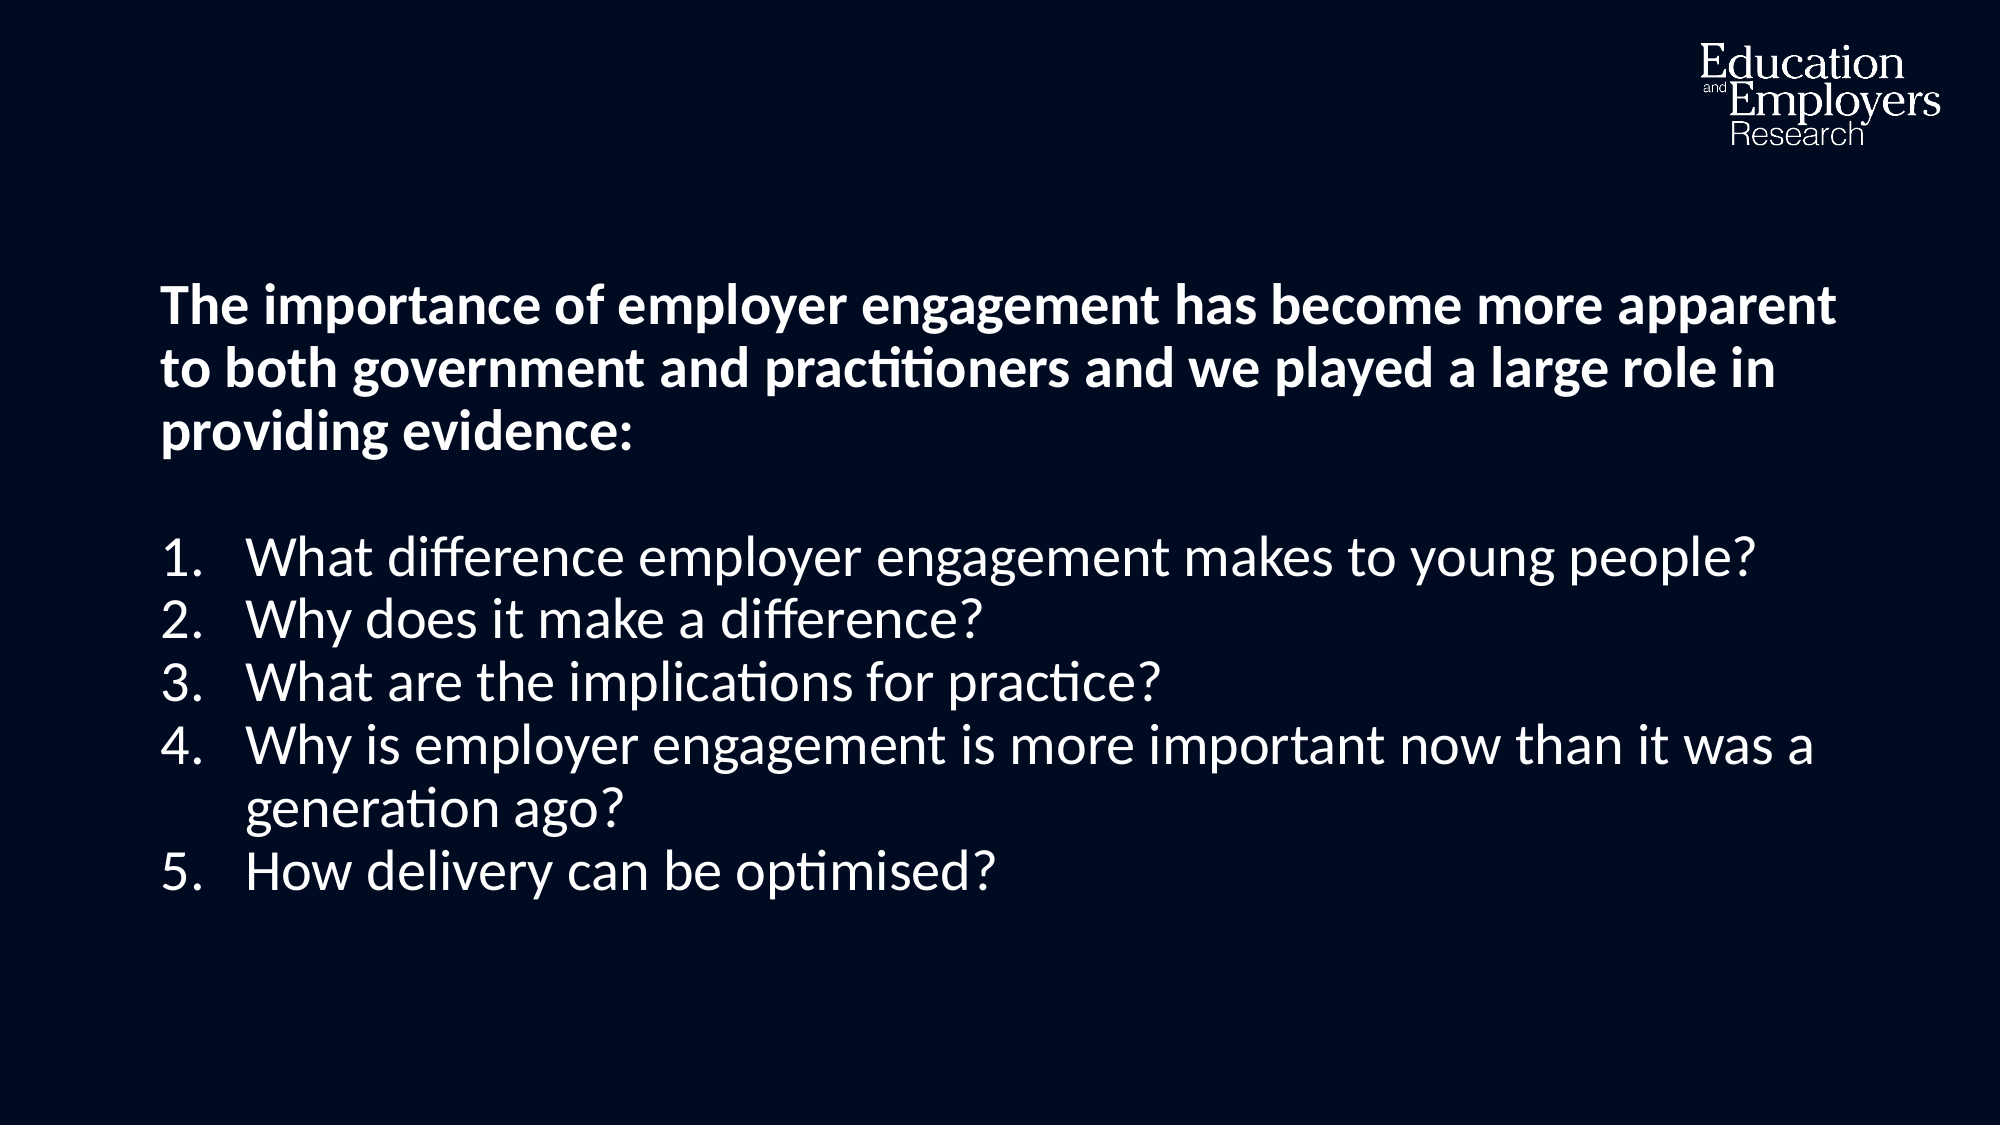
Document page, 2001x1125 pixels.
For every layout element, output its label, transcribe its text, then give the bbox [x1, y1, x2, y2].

text_box The importance of employer engagement has become more apparent to both government and practitioners and we played a large role in providing evidence: What difference employer engagement makes to young people? Why does it make a difference? What are the implications for practice? Why is employer engagement is more important now than it was a generation ago? How delivery can be optimised? [145, 259, 1871, 998]
picture [1699, 40, 1942, 147]
